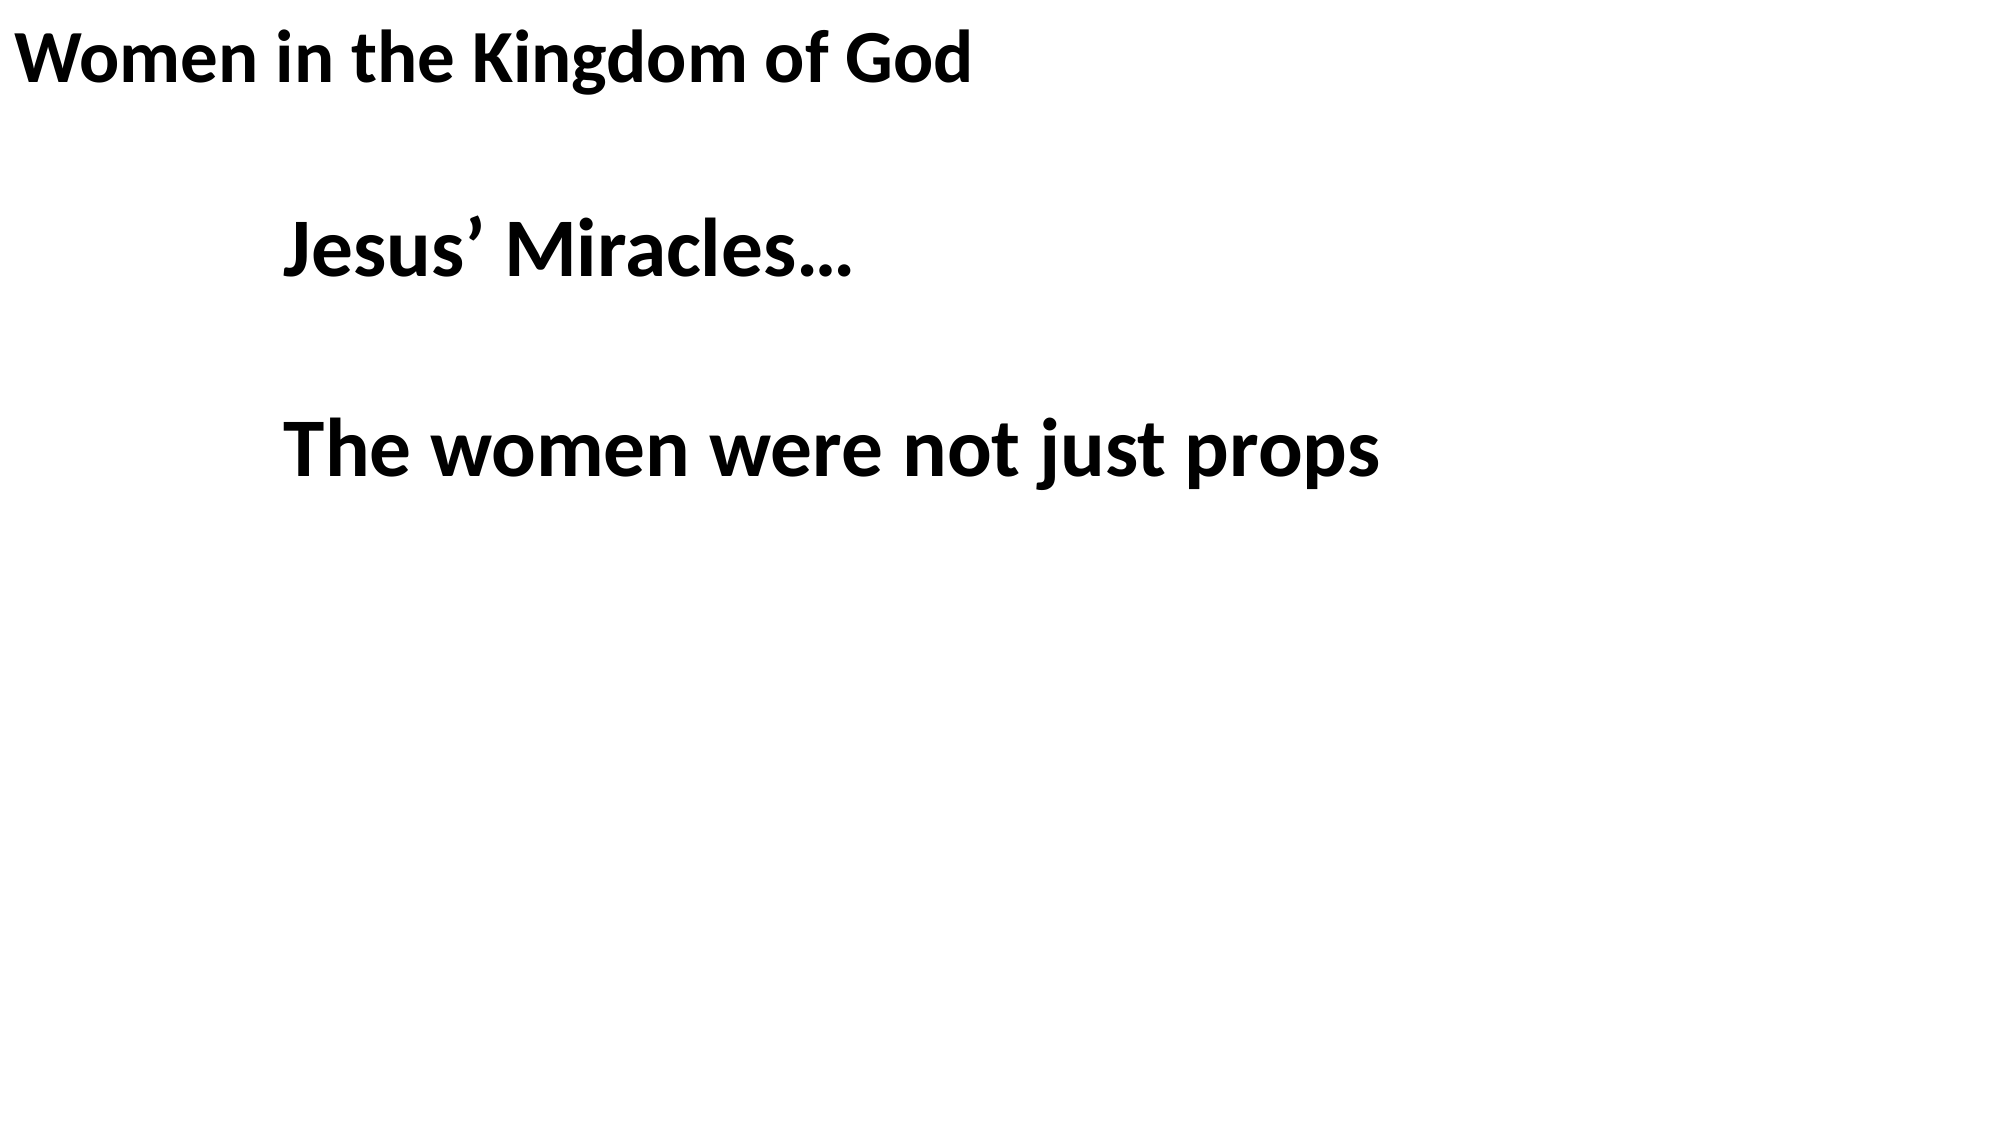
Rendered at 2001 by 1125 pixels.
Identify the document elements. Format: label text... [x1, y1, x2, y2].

text_box Women in the Kingdom of God [0, 0, 1000, 105]
text_box Jesus’ Miracles… The women were not just props [268, 185, 1557, 501]
